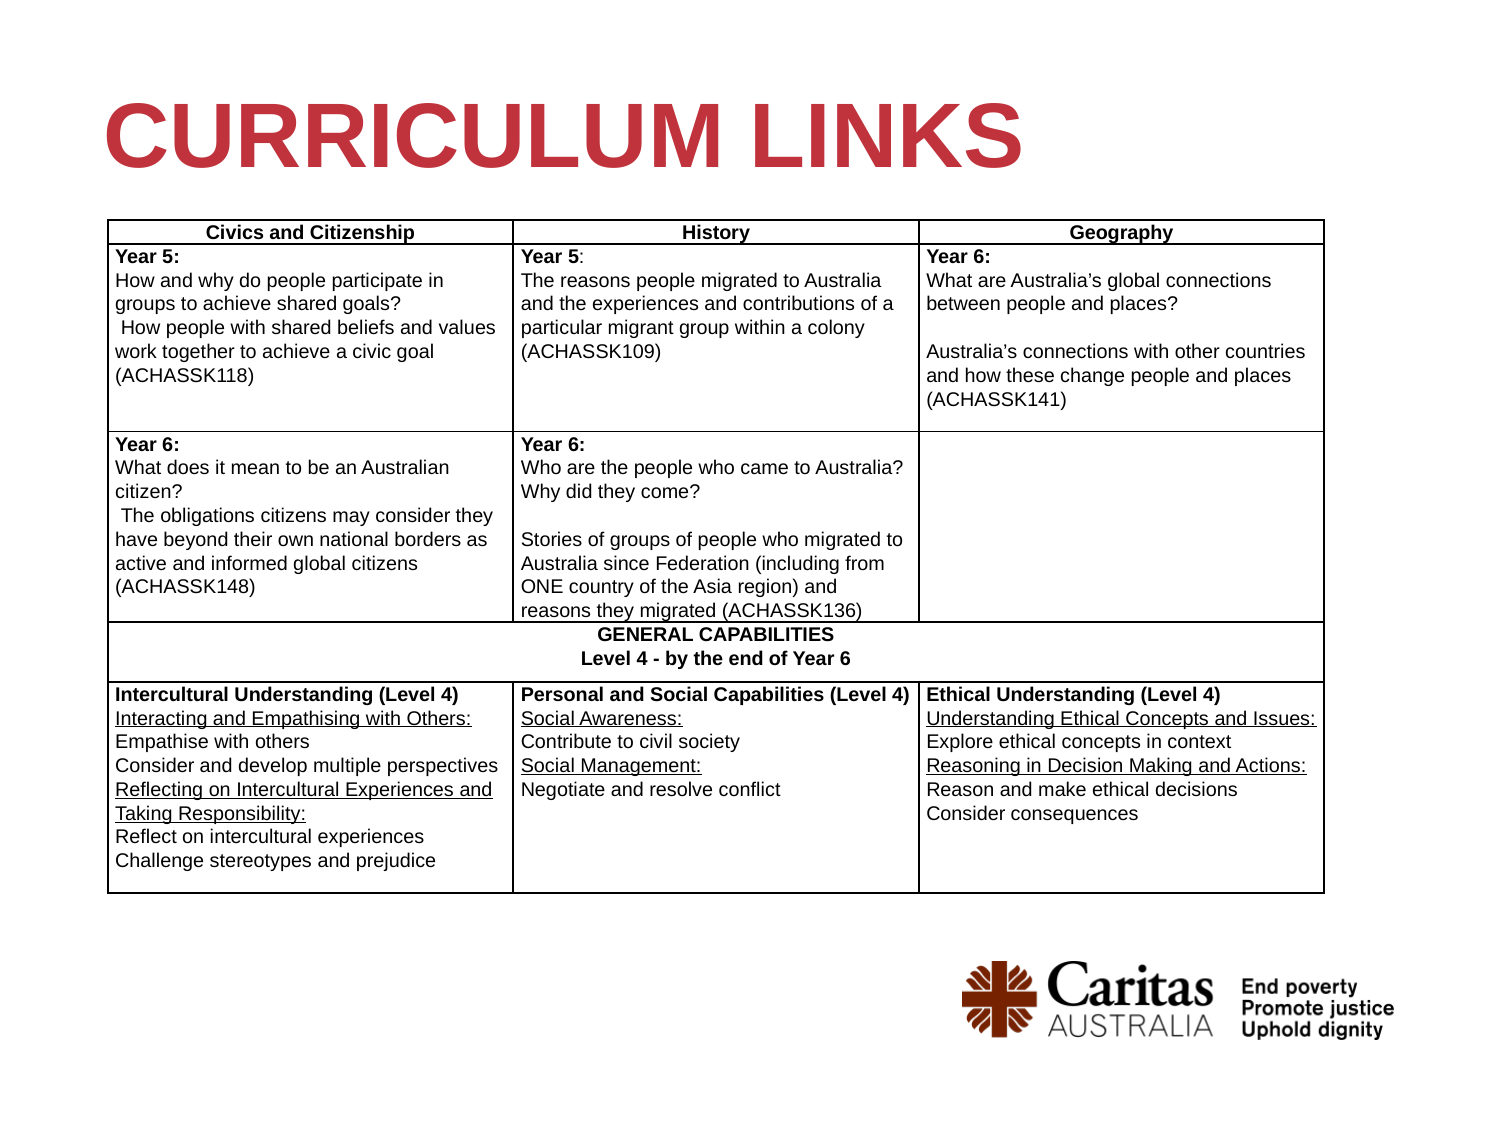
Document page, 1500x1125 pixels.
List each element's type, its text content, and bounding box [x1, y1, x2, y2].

table_cell GENERAL CAPABILITIES Level 4 - by the end of Year 6 [109, 623, 1323, 681]
table_cell Year 6: What are Australia’s global connections between people and places? Australia’s connections with other countries and how these change people and places (ACHASSK141) [920, 245, 1323, 431]
title Curriculum Links [88, 67, 1394, 235]
picture [962, 961, 1394, 1040]
table_header Civics and Citizenship [109, 235, 512, 243]
table_cell Year 5: How and why do people participate in groups to achieve shared goals? How people with shared beliefs and values work together to achieve a civic goal (ACHASSK118) [109, 245, 512, 431]
table_cell Year 5: The reasons people migrated to Australia and the experiences and contributions of a particular migrant group within a colony (ACHASSK109) [514, 245, 918, 431]
table_cell Personal and Social Capabilities (Level 4) Social Awareness: Contribute to civil society Social Management: Negotiate and resolve conflict [514, 683, 918, 892]
table_cell [920, 432, 1323, 621]
table_cell Year 6: What does it mean to be an Australian citizen? The obligations citizens may consider they have beyond their own national borders as active and informed global citizens (ACHASSK148) [109, 432, 512, 621]
table_cell Year 6: Who are the people who came to Australia? Why did they come? Stories of groups of people who migrated to Australia since Federation (including from ONE country of the Asia region) and reasons they migrated (ACHASSK136) [514, 432, 918, 621]
table_header Geography [920, 235, 1323, 243]
table_header History [514, 235, 918, 243]
table_cell Ethical Understanding (Level 4) Understanding Ethical Concepts and Issues: Explore ethical concepts in context Reasoning in Decision Making and Actions: Reason and make ethical decisions Consider consequences [920, 683, 1323, 892]
table_cell Intercultural Understanding (Level 4) Interacting and Empathising with Others: Empathise with others Consider and develop multiple perspectives Reflecting on Intercultural Experiences and Taking Responsibility: Reflect on intercultural experiences Challenge stereotypes and prejudice [109, 683, 512, 892]
